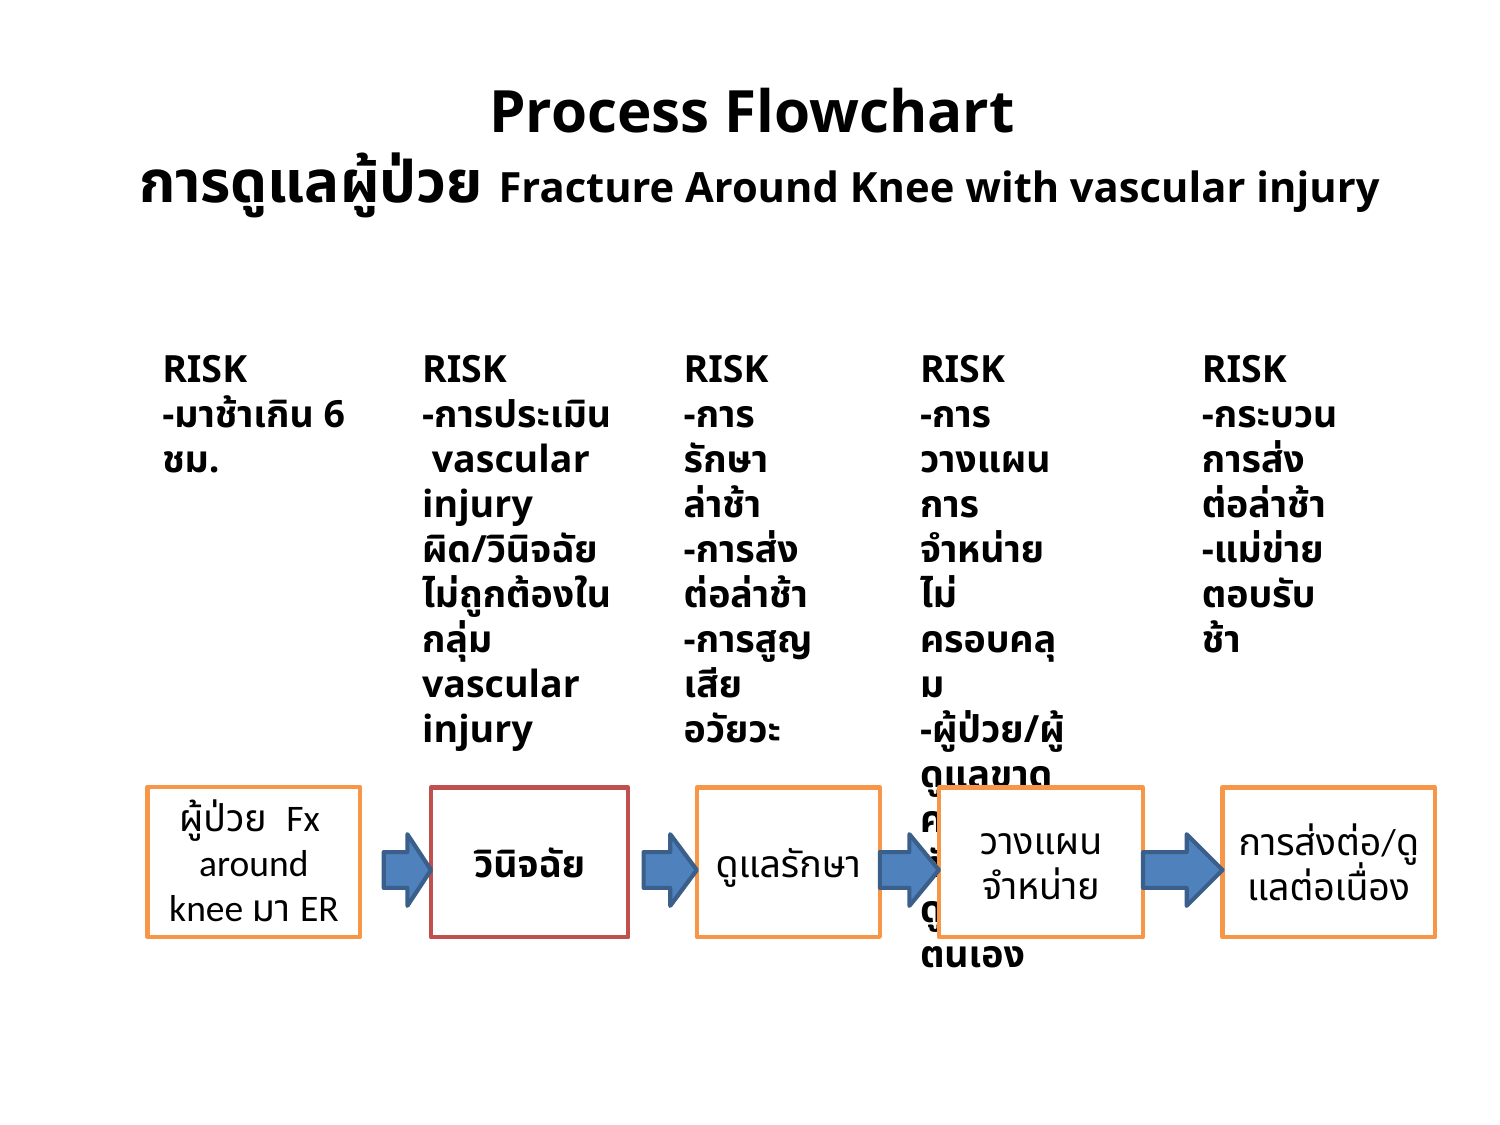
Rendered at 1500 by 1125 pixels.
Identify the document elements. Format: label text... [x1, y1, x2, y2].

text_box วินิจฉัย [429, 785, 630, 939]
text_box [877, 832, 941, 908]
text_box RISK -การวางแผนการจำหน่ายไม่ครอบคลุม -ผู้ป่วย/ผู้ดูแลขาดความรู้ทักษะการดูแลตนเอง [905, 877, 1093, 983]
text_box RISK -กระบวนการส่งต่อล่าช้า -แม่ข่ายตอบรับช้า [1187, 338, 1365, 668]
text_box RISK -การรักษาล่าช้า -การส่งต่อล่าช้า -การสูญเสียอวัยวะ [669, 338, 833, 758]
text_box [1140, 832, 1225, 908]
text_box ผู้ป่วย Fx around knee มา ER [145, 785, 362, 939]
text_box [381, 832, 433, 908]
text_box RISK -มาช้าเกิน 6 ชม. [147, 338, 384, 488]
text_box ดูแลรักษา [695, 785, 882, 939]
text_box RISK -การประเมิน vascular injury ผิด/วินิจฉัยไม่ถูกต้องในกลุ่ม vascular injury [407, 338, 629, 848]
text_box [641, 832, 699, 908]
text_box RISK -การวางแผนการจำหน่ายไม่ครอบคลุม -ผู้ป่วย/ผู้ดูแลขาดความรู้ทักษะการดูแลตนเอง [905, 338, 1093, 863]
text_box การส่งต่อ/ดู แลต่อเนื่อง [1220, 785, 1437, 939]
text_box Process Flowchart การดูแลผู้ป่วย Fracture Around Knee with vascular injury [30, 66, 1489, 221]
text_box วางแผนจำหน่าย [937, 785, 1145, 939]
